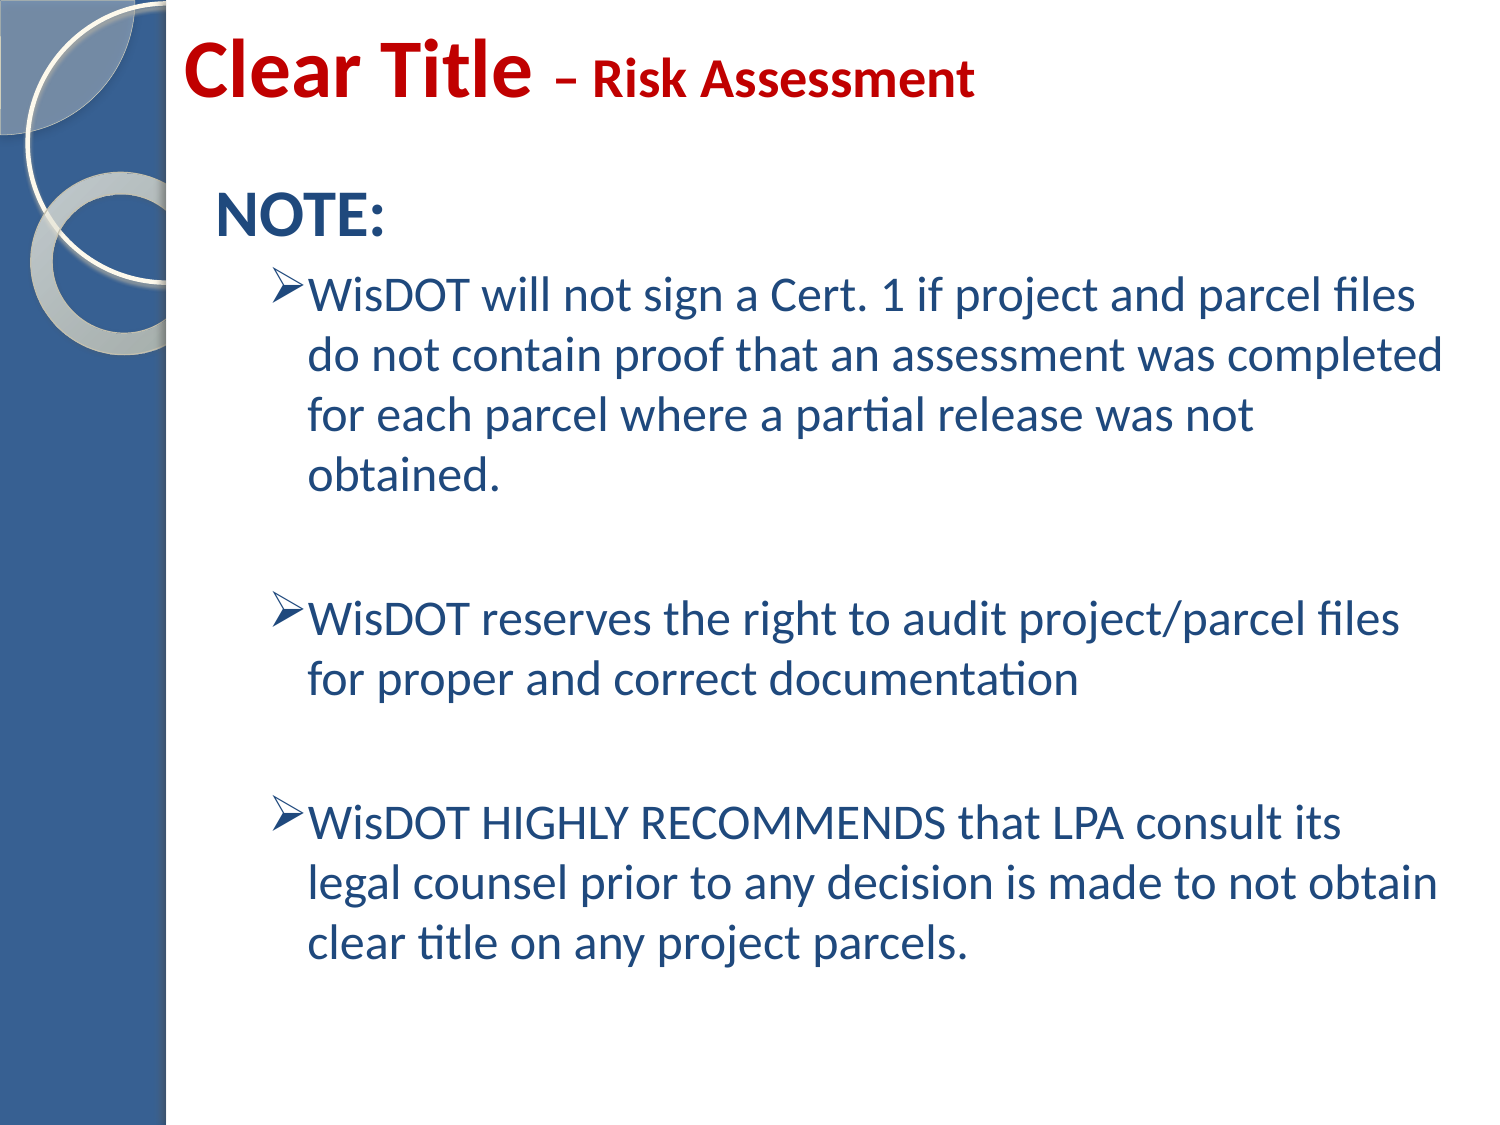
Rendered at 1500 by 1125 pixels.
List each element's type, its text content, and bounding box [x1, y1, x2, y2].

title Clear Title – Risk Assessment [170, 0, 1400, 129]
list NOTE: WisDOT will not sign a Cert. 1 if project and parcel files do not contain proof that an assessment was completed for each parcel where a partial release was not obtained. WisDOT reserves the right to audit project/parcel files for proper and correct documentation WisDOT HIGHLY RECOMMENDS that LPA consult its legal counsel prior to any decision is made to not obtain clear title on any project parcels. [187, 162, 1463, 985]
